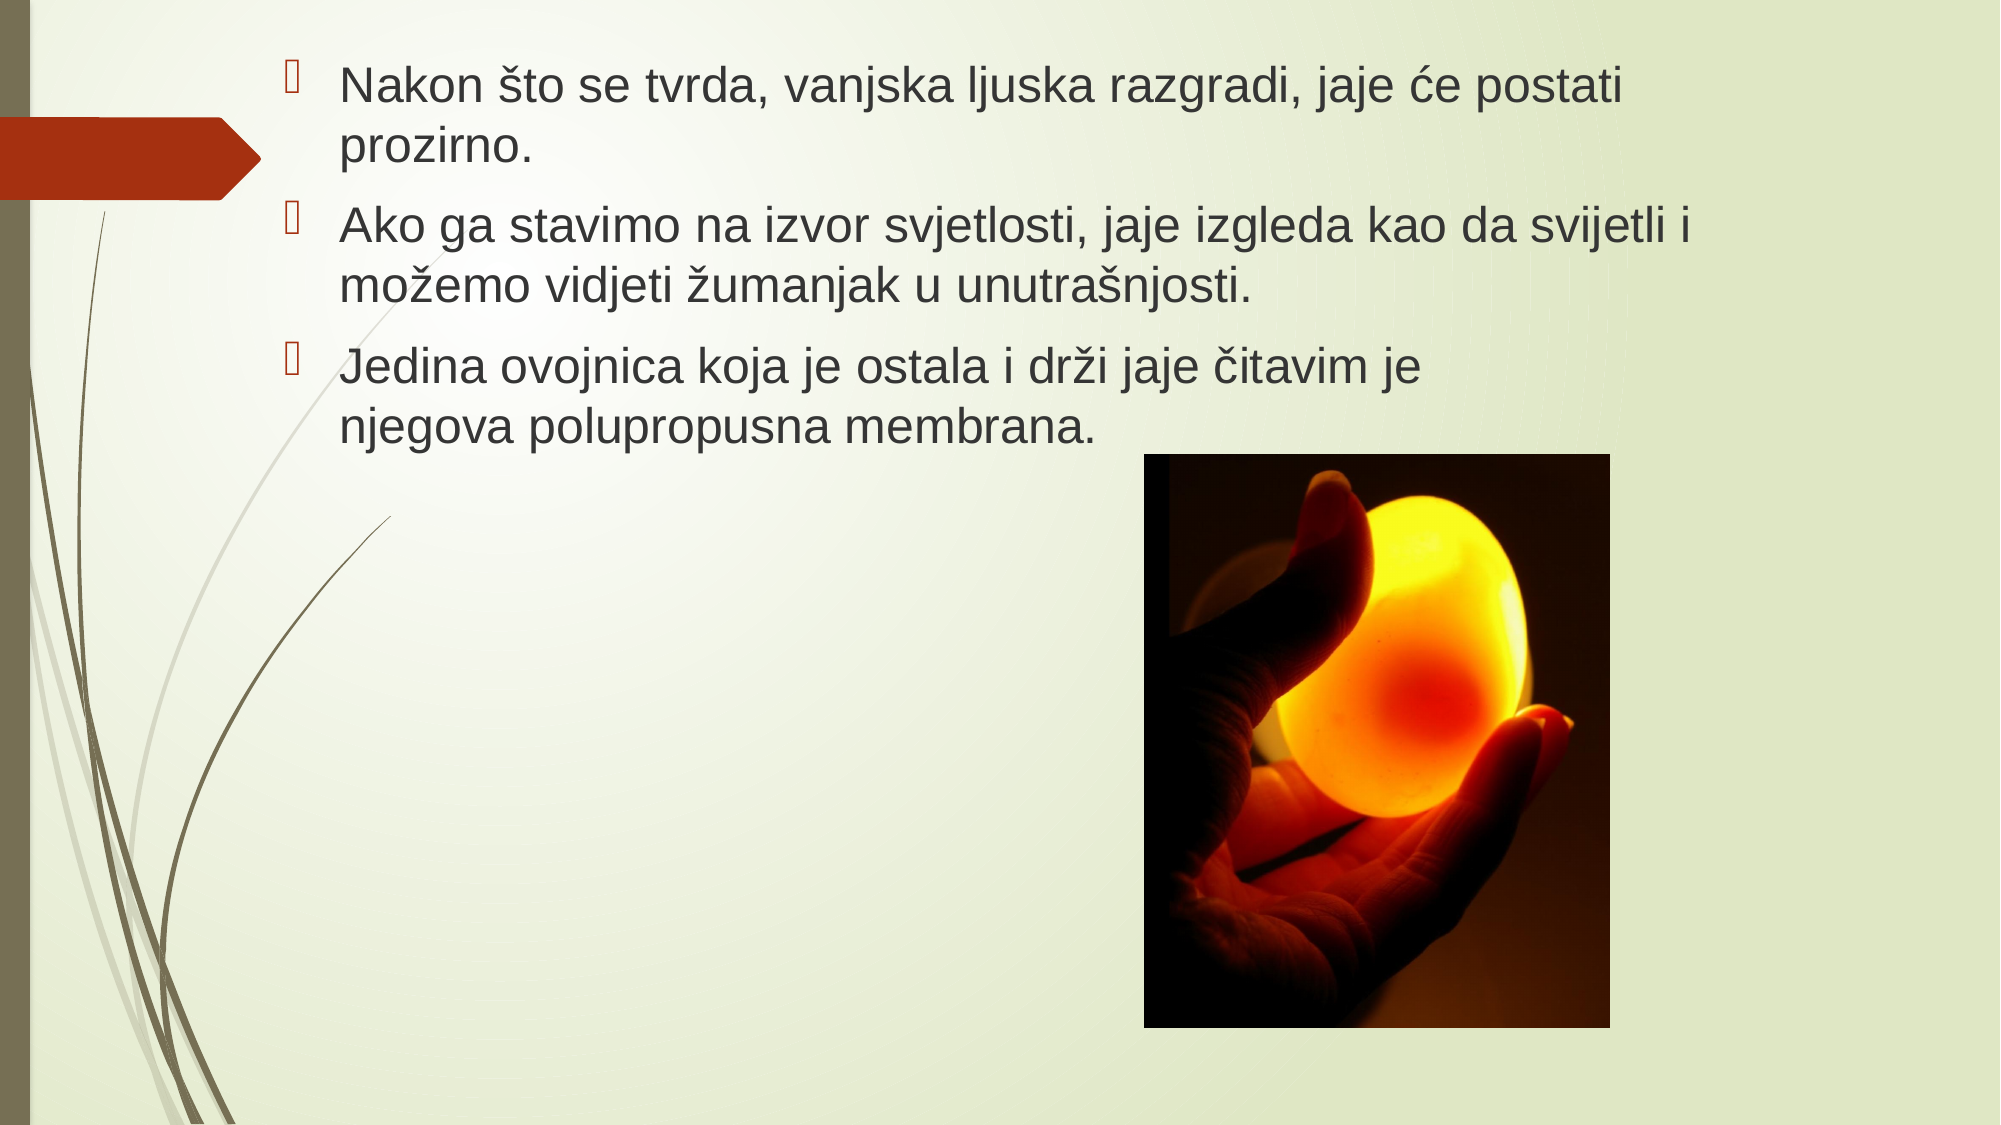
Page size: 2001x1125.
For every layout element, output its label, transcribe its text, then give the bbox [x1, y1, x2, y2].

picture [1144, 453, 1611, 1029]
list Nakon što se tvrda, vanjska ljuska razgradi, jaje će postati prozirno. Ako ga stavimo na izvor svjetlosti, jaje izgleda kao da svijetli i možemo vidjeti žumanjak u unutrašnjosti. Jedina ovojnica koja je ostala i drži jaje čitavim je njegova polupropusna membrana. [268, 44, 1732, 665]
